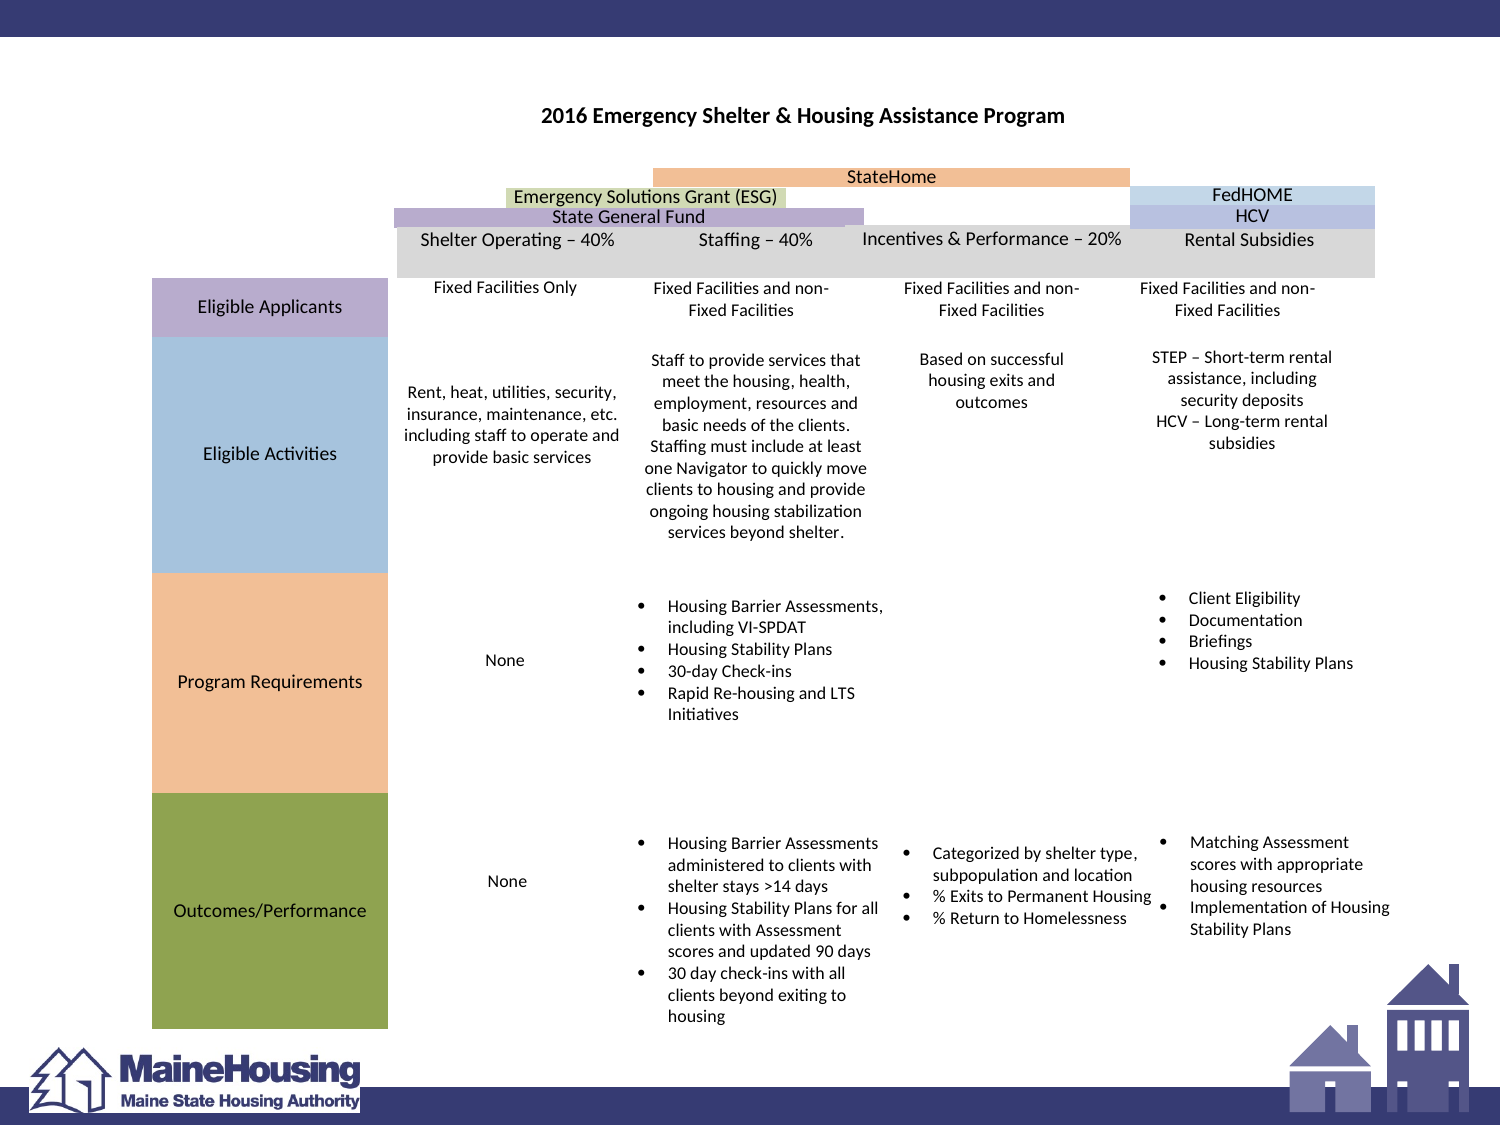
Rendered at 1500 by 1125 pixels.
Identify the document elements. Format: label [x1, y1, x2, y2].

picture [29, 1047, 360, 1113]
text_box [149, 99, 1399, 1032]
